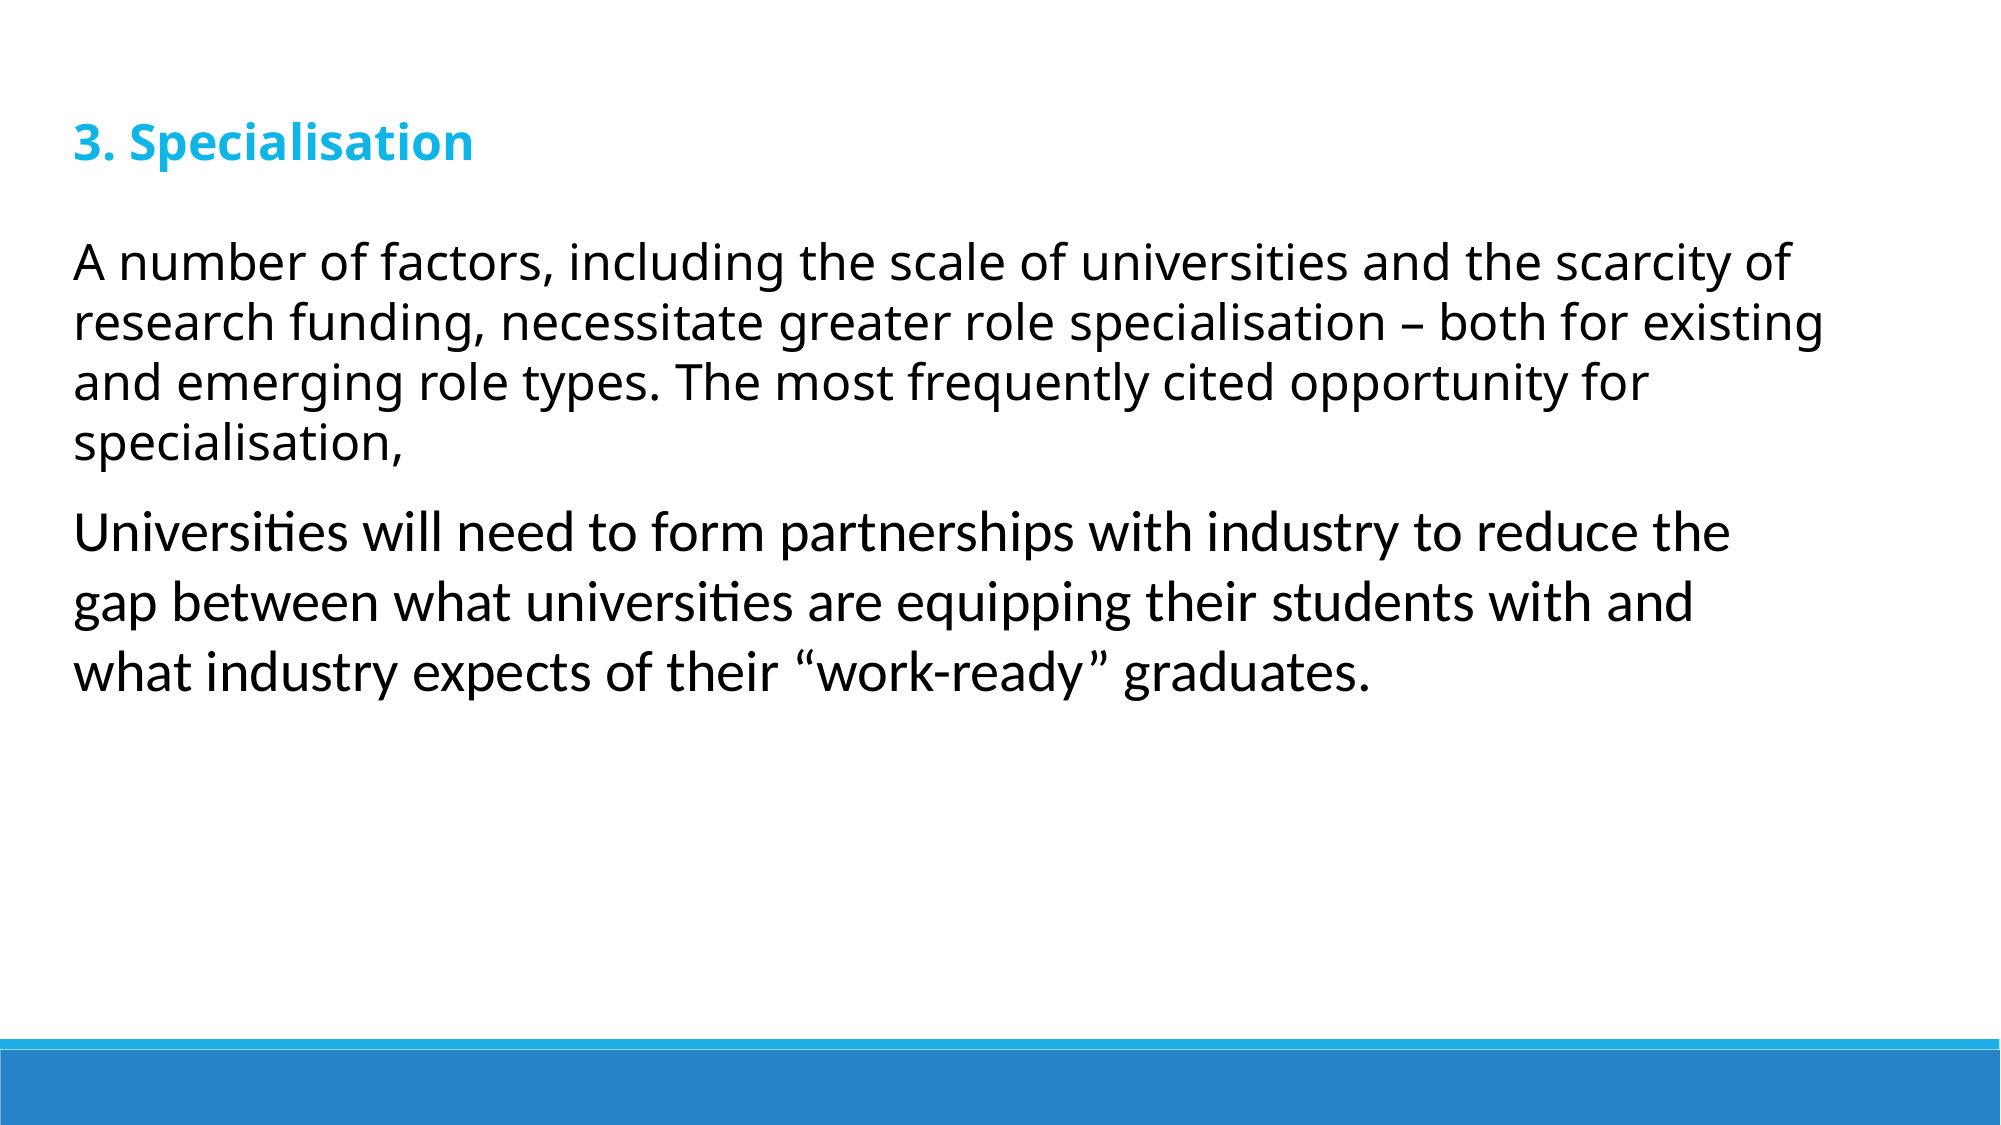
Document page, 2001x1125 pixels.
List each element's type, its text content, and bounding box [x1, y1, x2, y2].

text_box Universities will need to form partnerships with industry to reduce the gap between what universities are equipping their students with and what industry expects of their “work-ready” graduates. [58, 485, 1809, 711]
text_box 3. Specialisation A number of factors, including the scale of universities and the scarcity of research funding, necessitate greater role specialisation – both for existing and emerging role types. The most frequently cited opportunity for specialisation, [58, 103, 1875, 478]
